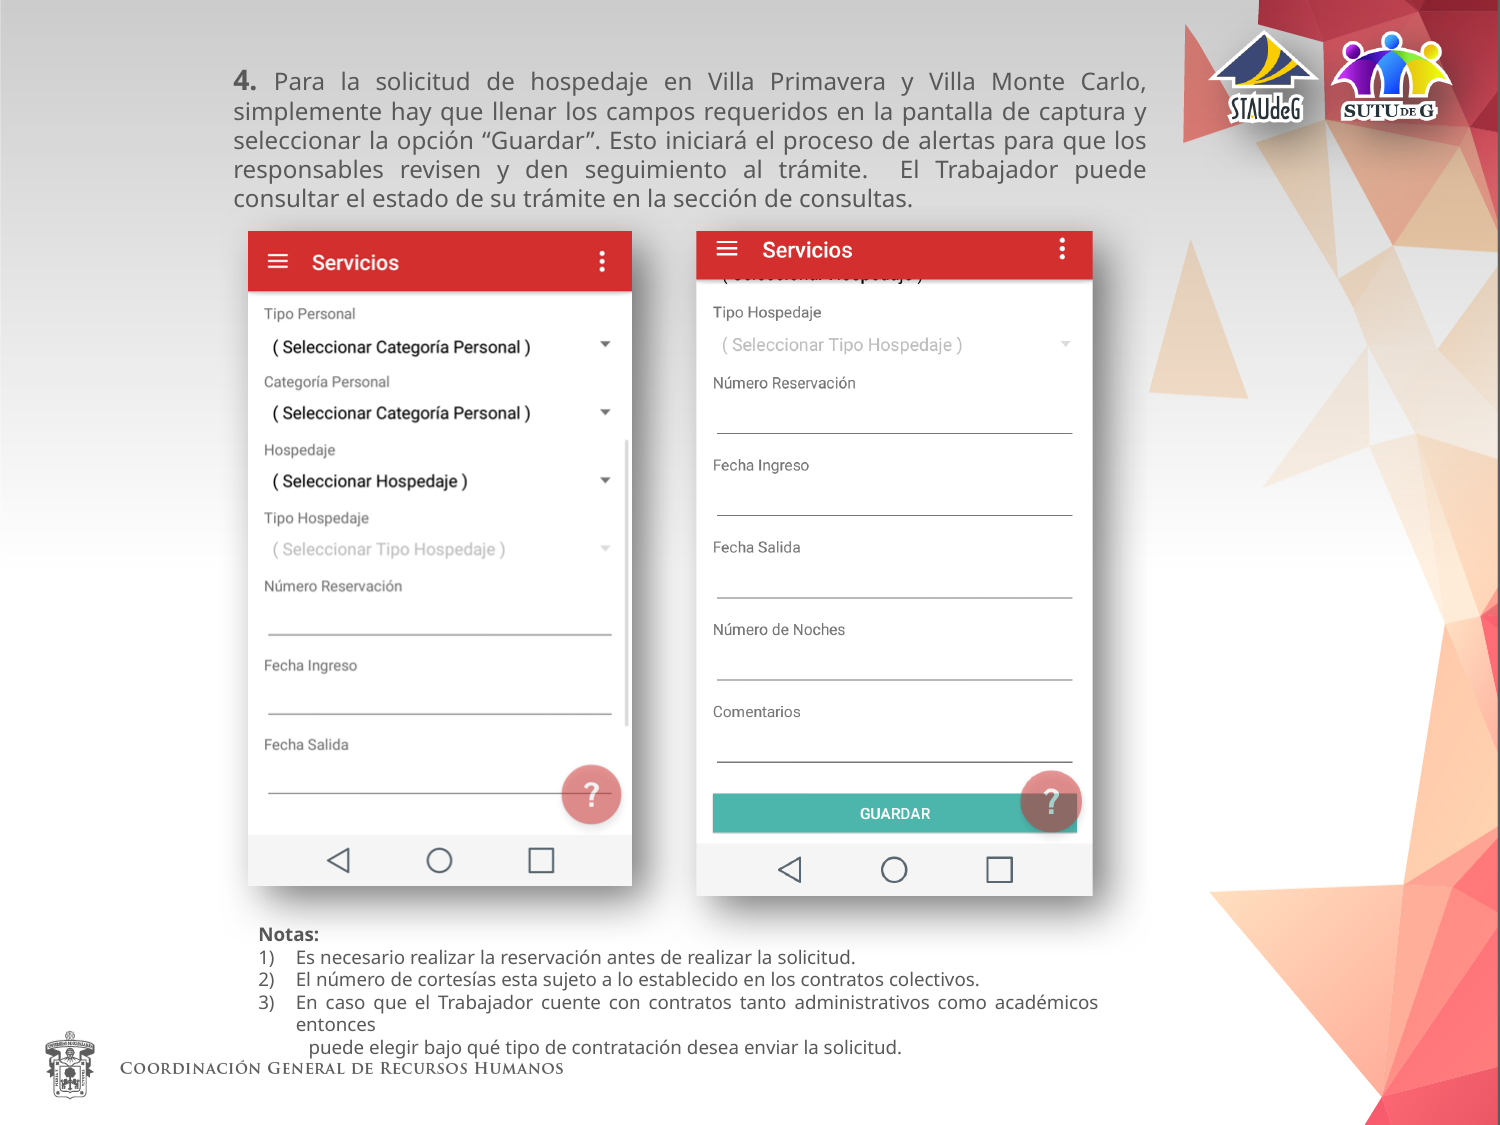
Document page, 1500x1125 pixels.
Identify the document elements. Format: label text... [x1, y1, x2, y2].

text_box Notas: Es necesario realizar la reservación antes de realizar la solicitud. El número de cortesías esta sujeto a lo establecido en los contratos colectivos. En caso que el Trabajador cuente con contratos tanto administrativos como académicos entonces puede elegir bajo qué tipo de contratación desea enviar la solicitud. [243, 915, 1113, 1066]
picture [0, 0, 1500, 1125]
text_box 4. Para la solicitud de hospedaje en Villa Primavera y Villa Monte Carlo, simplemente hay que llenar los campos requeridos en la pantalla de captura y seleccionar la opción “Guardar”. Esto iniciará el proceso de alertas para que los responsables revisen y den seguimiento al trámite. El Trabajador puede consultar el estado de su trámite en la sección de consultas. [218, 54, 1164, 220]
